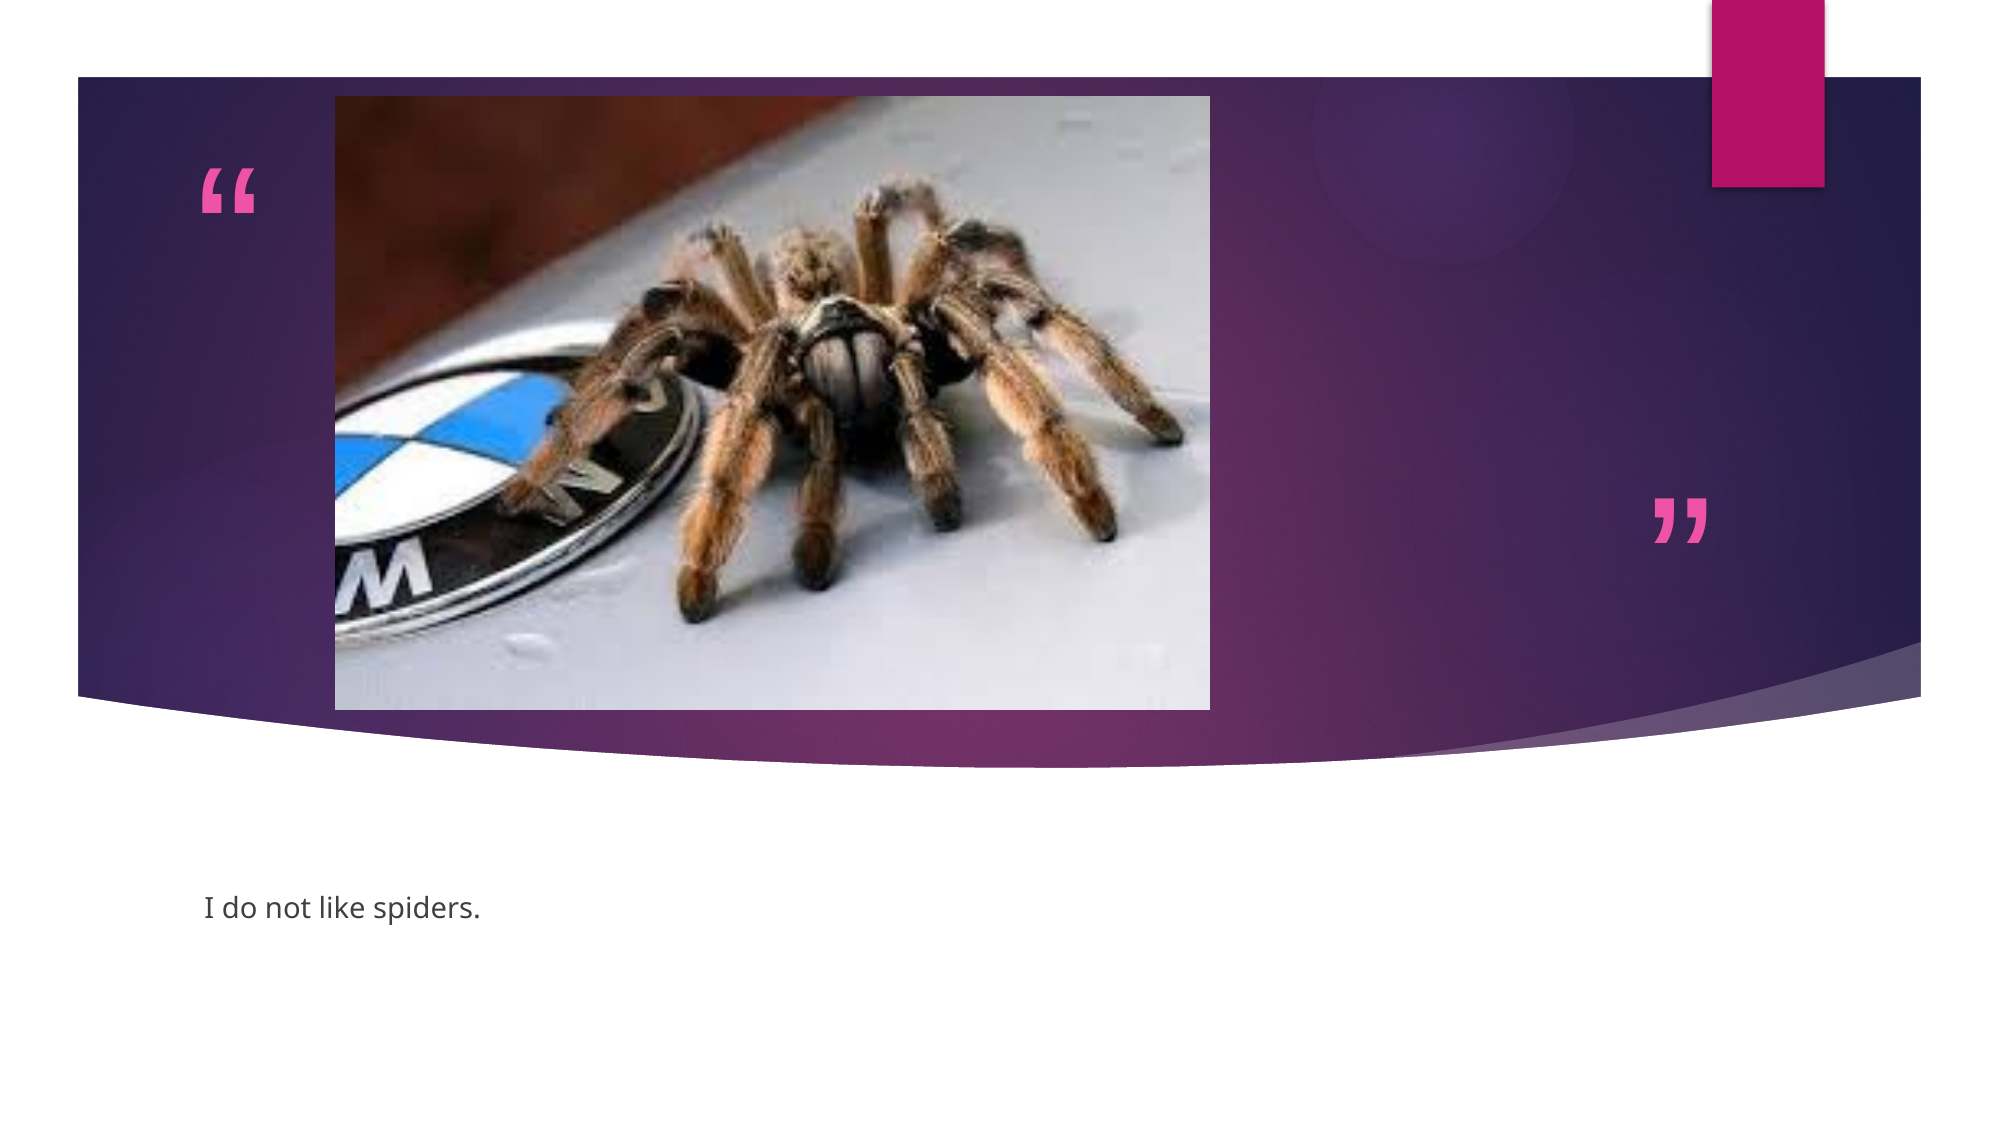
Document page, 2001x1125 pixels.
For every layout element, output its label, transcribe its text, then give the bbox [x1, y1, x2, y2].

picture [335, 96, 1210, 710]
list I do not like spiders. [189, 825, 1706, 989]
